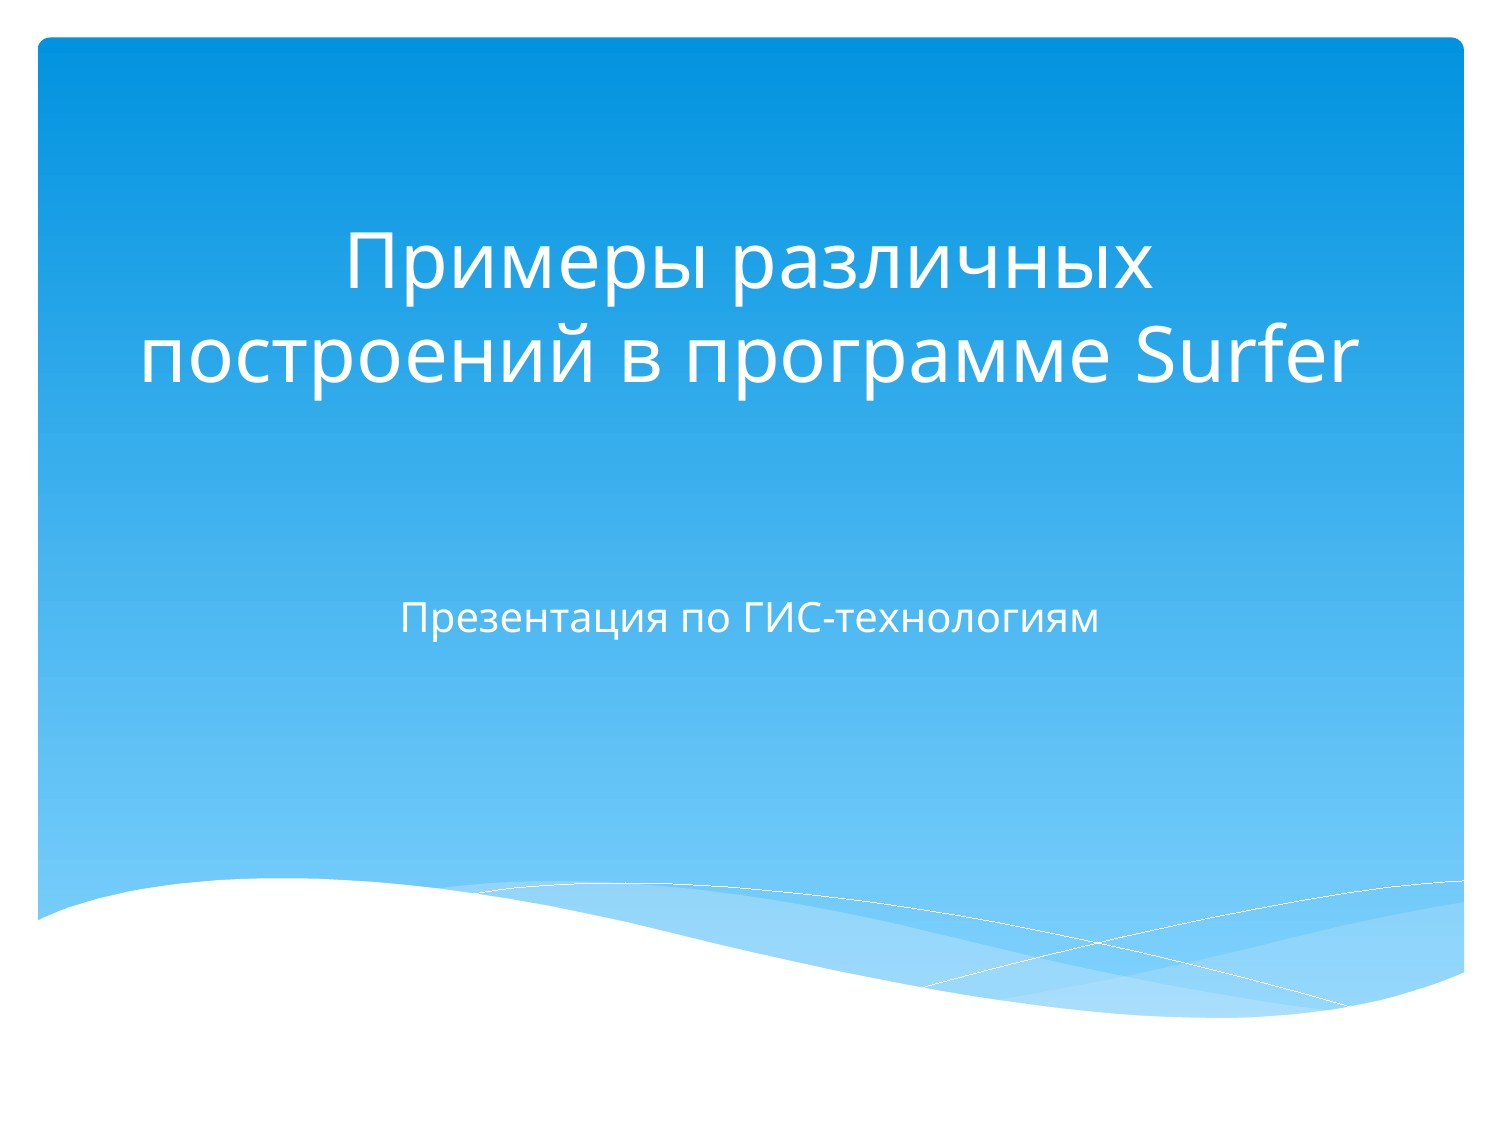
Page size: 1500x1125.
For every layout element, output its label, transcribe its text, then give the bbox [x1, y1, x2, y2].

title Примеры различных построений в программе Surfer [112, 113, 1388, 406]
subtitle Презентация по ГИС-технологиям [225, 583, 1275, 825]
